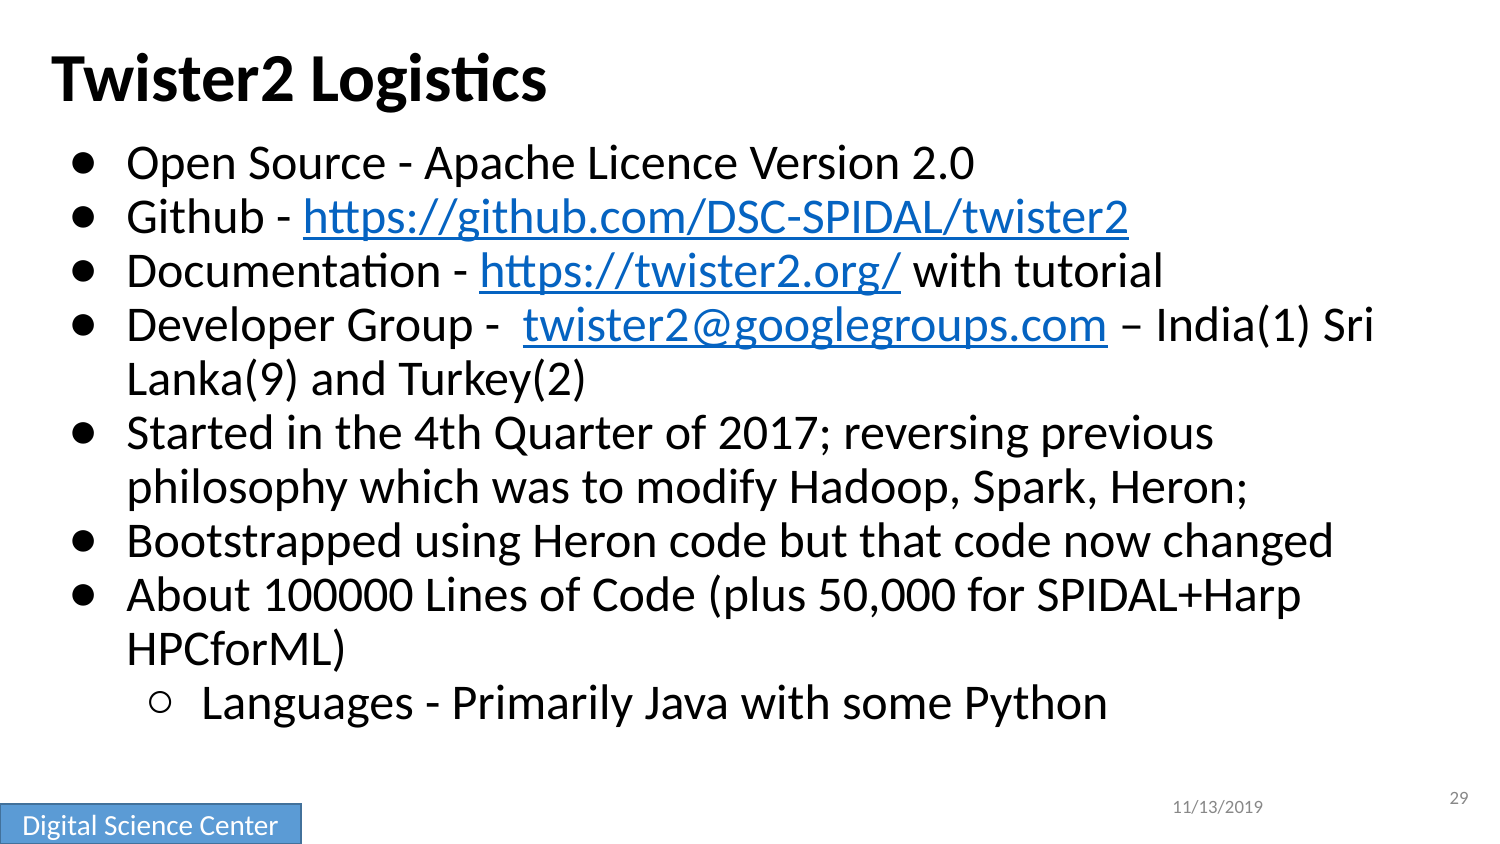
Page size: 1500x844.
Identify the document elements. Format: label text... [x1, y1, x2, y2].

list Open Source - Apache Licence Version 2.0 Github - https://github.com/DSC-SPIDAL/twister2 Documentation - https://twister2.org/ with tutorial Developer Group - twister2@googlegroups.com – India(1) Sri Lanka(9) and Turkey(2) Started in the 4th Quarter of 2017; reversing previous philosophy which was to modify Hadoop, Spark, Heron; Bootstrapped using Heron code but that code now changed About 100000 Lines of Code (plus 50,000 for SPIDAL+Harp HPCforML) Languages - Primarily Java with some Python [36, 121, 1435, 748]
title Twister2 Logistics [36, 27, 1435, 121]
slide_number 29 [1389, 764, 1480, 830]
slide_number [1161, 783, 1321, 829]
